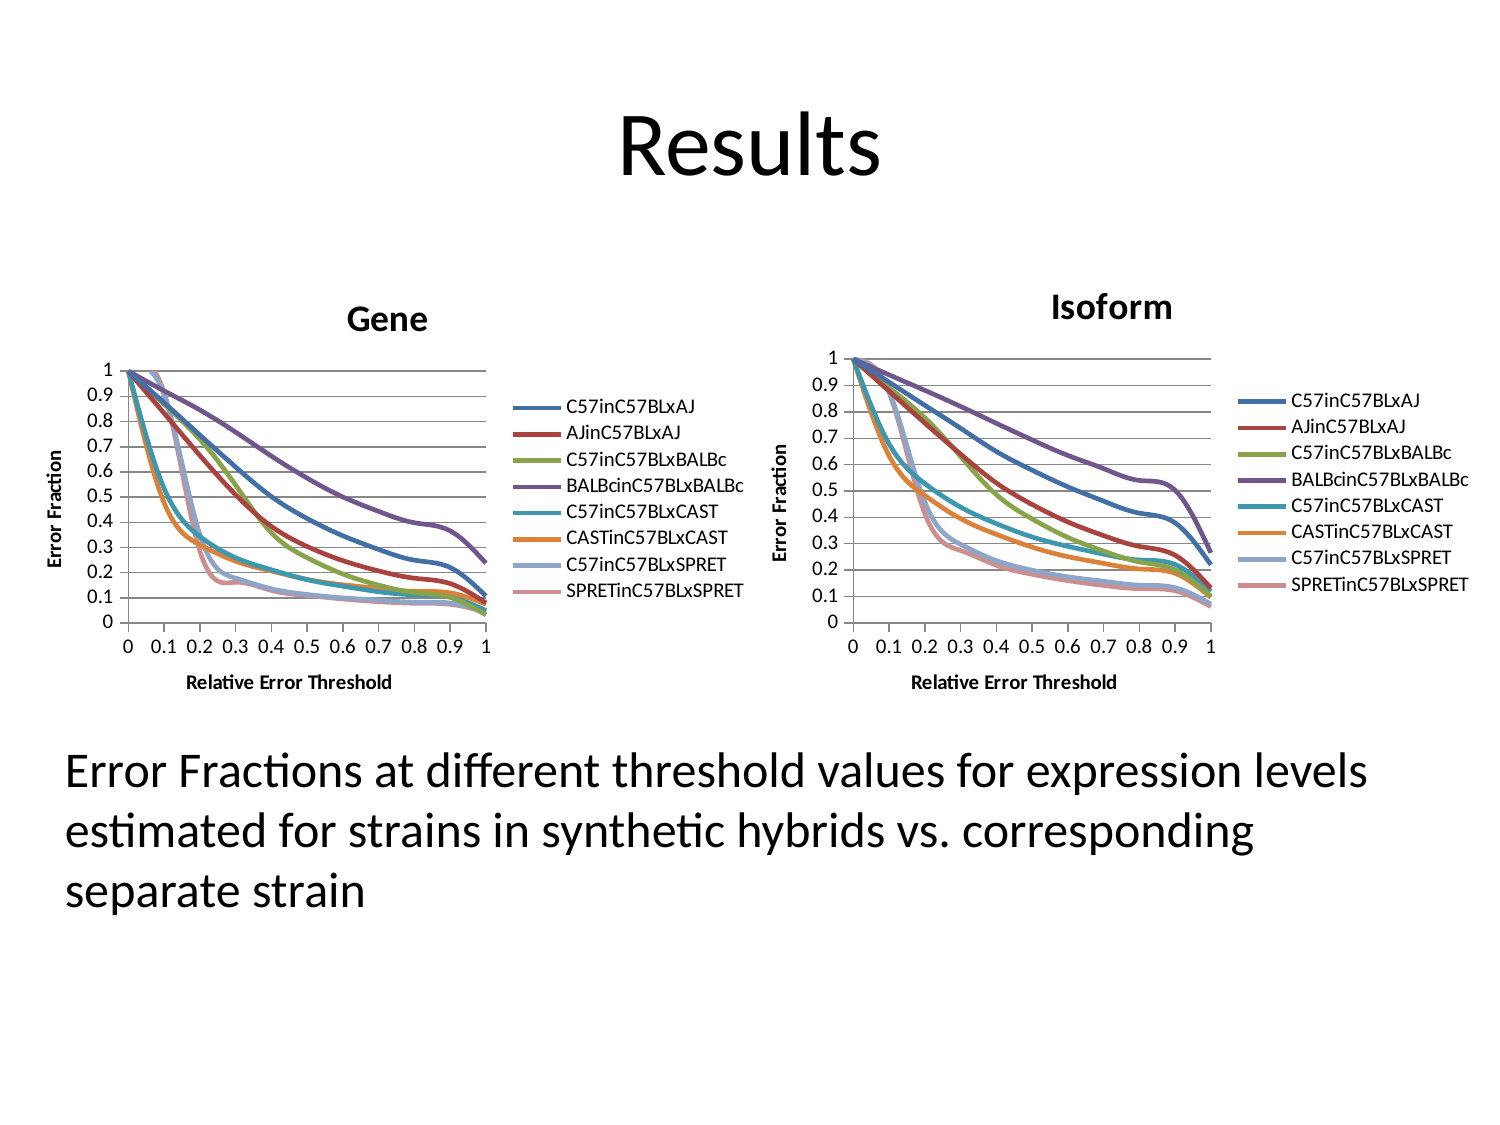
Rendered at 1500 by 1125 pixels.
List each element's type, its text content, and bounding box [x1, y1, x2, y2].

title Results [75, 45, 1425, 233]
chart [12, 262, 1488, 726]
text_box Error Fractions at different threshold values for expression levels estimated for strains in synthetic hybrids vs. corresponding separate strain [49, 735, 1463, 925]
